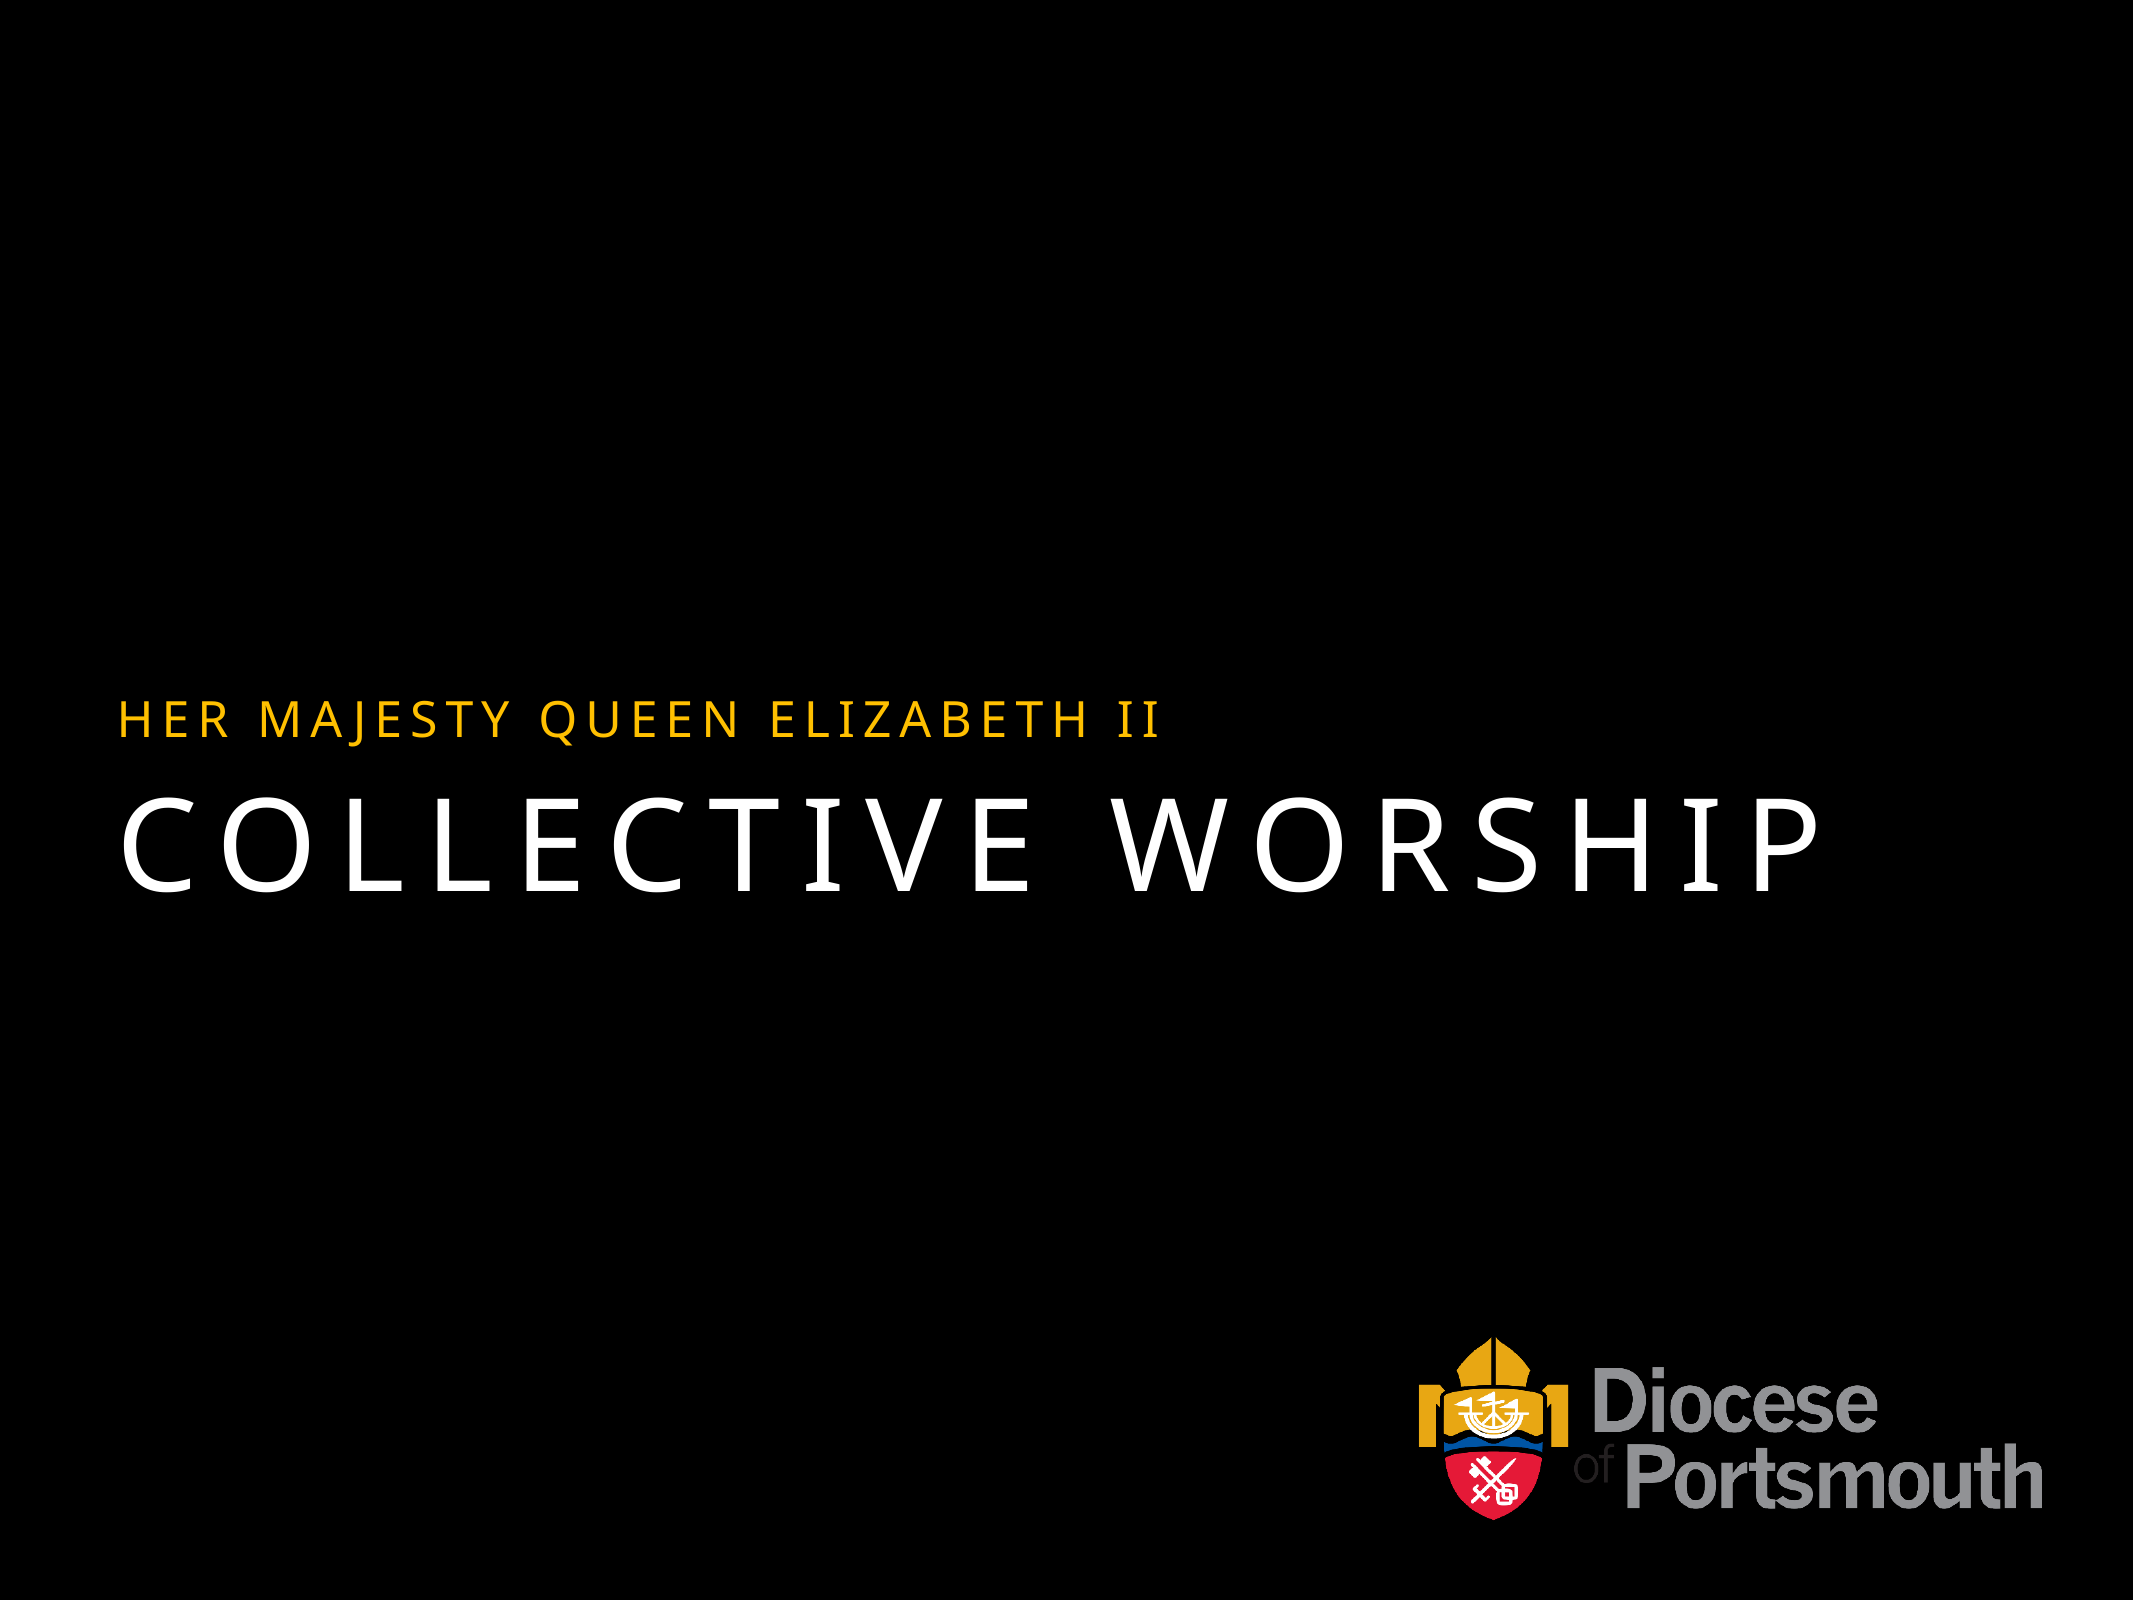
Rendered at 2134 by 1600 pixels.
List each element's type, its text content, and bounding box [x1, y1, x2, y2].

subtitle Her majesty queen Elizabeth ii [107, 609, 2026, 757]
title collective worship [107, 757, 2026, 1120]
picture [1407, 1325, 2052, 1532]
